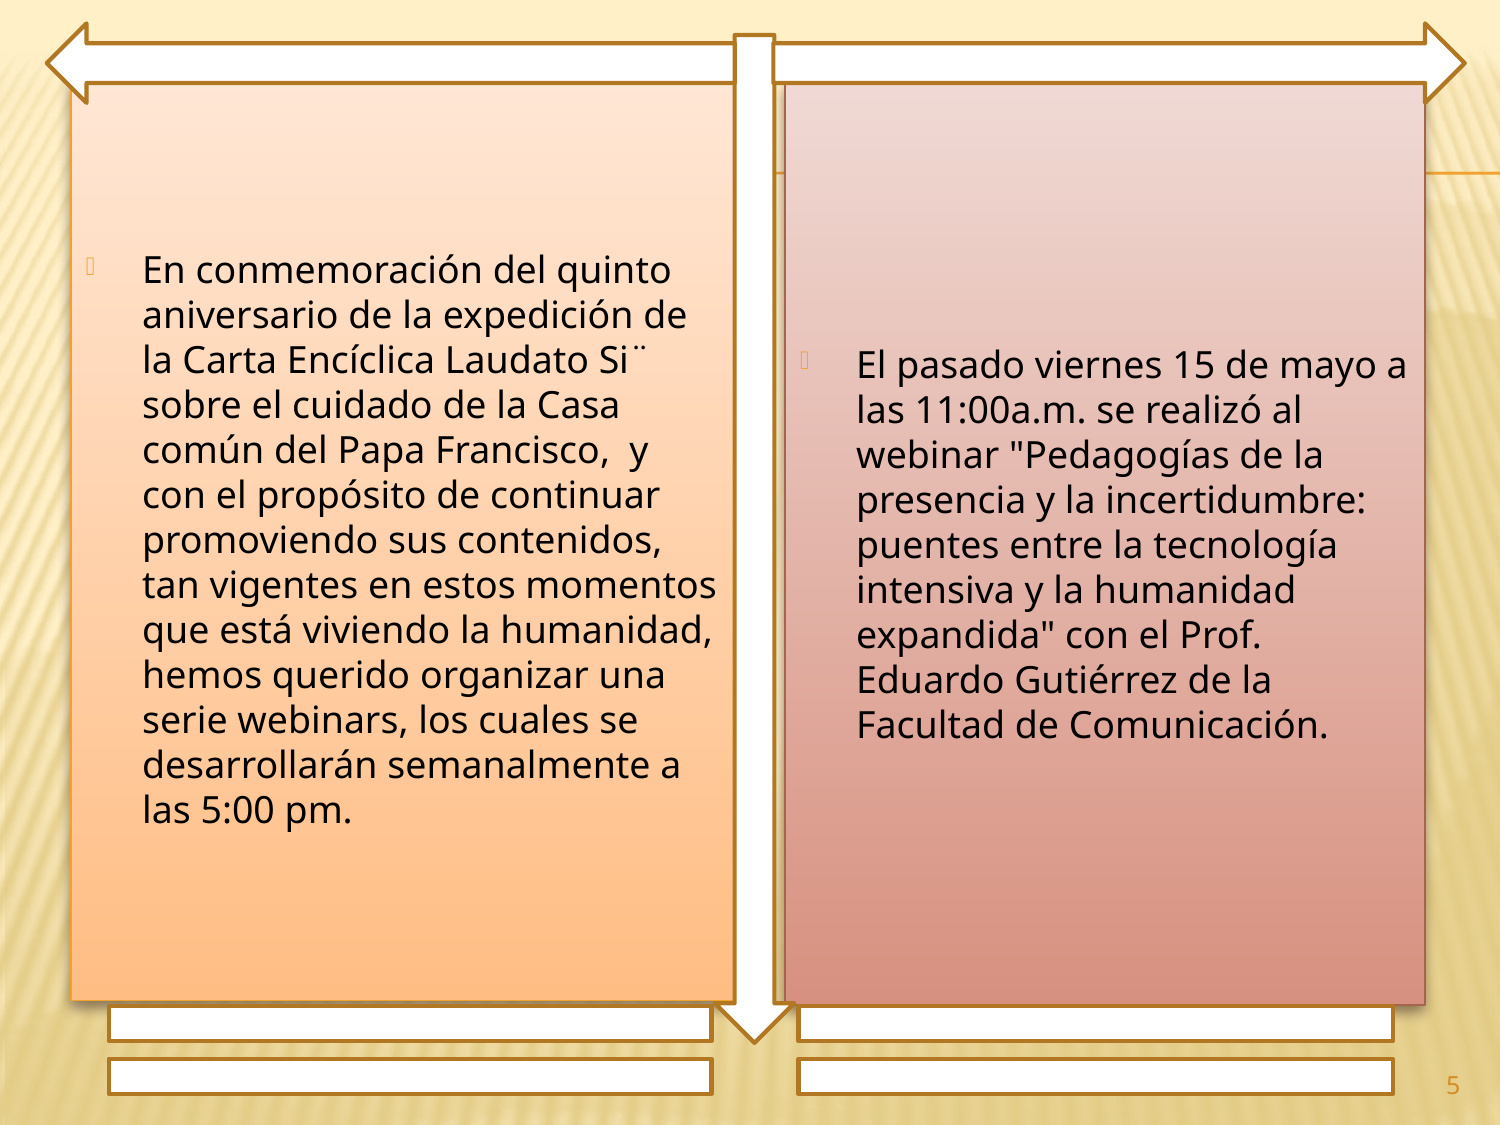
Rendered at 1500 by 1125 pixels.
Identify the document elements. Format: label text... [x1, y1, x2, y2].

list El pasado viernes 15 de mayo a las 11:00a.m. se realizó al webinar "Pedagogías de la presencia y la incertidumbre: puentes entre la tecnología intensiva y la humanidad expandida" con el Prof. Eduardo Gutiérrez de la Facultad de Comunicación. [784, 86, 1426, 1006]
text_box [712, 32, 797, 1046]
slide_number 5 [1350, 1062, 1475, 1103]
text_box [796, 1057, 1395, 1096]
text_box [44, 21, 737, 105]
text_box [107, 1057, 714, 1096]
text_box [796, 1004, 1395, 1043]
list En conmemoración del quinto aniversario de la expedición de la Carta Encíclica Laudato Si¨ sobre el cuidado de la Casa común del Papa Francisco, y con el propósito de continuar promoviendo sus contenidos, tan vigentes en estos momentos que está viviendo la humanidad, hemos querido organizar una serie webinars, los cuales se desarrollarán semanalmente a las 5:00 pm. [70, 86, 732, 1001]
text_box [107, 1004, 714, 1043]
text_box [771, 21, 1467, 105]
